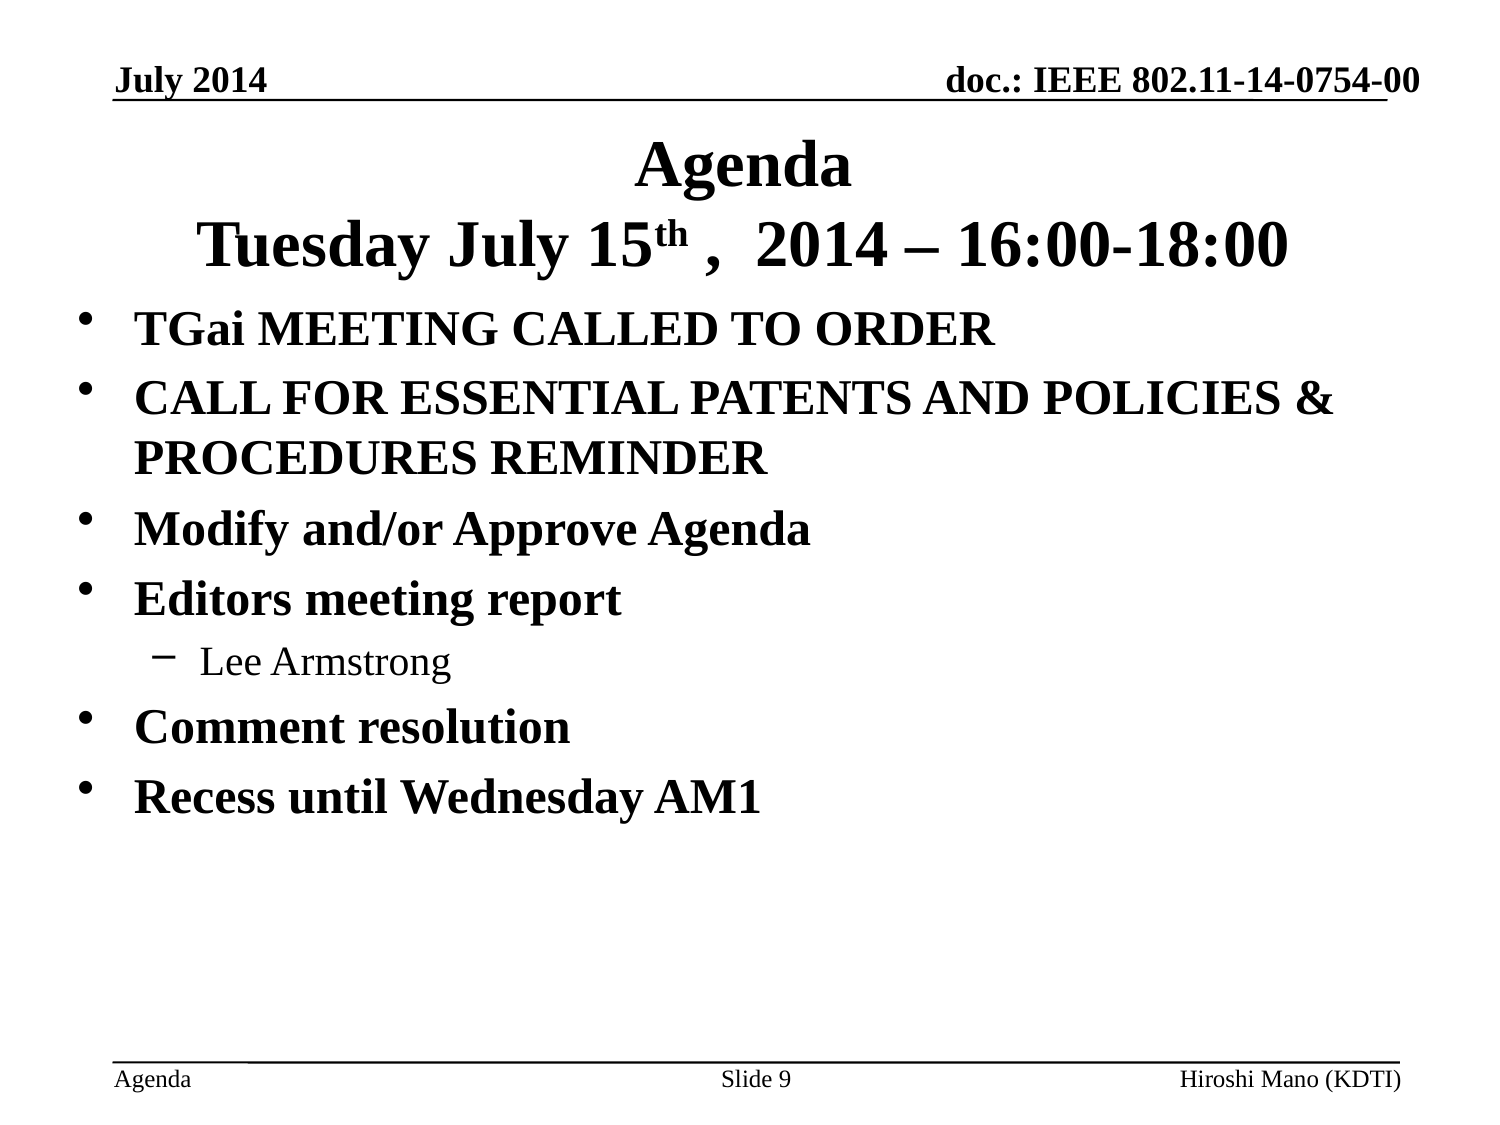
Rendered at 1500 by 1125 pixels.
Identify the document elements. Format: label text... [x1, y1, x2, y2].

list TGai MEETING CALLED TO ORDER CALL FOR ESSENTIAL PATENTS AND POLICIES & PROCEDURES REMINDER Modify and/or Approve Agenda Editors meeting report Lee Armstrong Comment resolution Recess until Wednesday AM1 [62, 287, 1476, 1063]
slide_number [114, 54, 274, 101]
footer Hiroshi Mano (KDTI) [1171, 1061, 1402, 1093]
slide_number Slide 9 [712, 1061, 800, 1093]
title Agenda Tuesday July 15th , 2014 – 16:00-18:00 [49, 112, 1438, 288]
